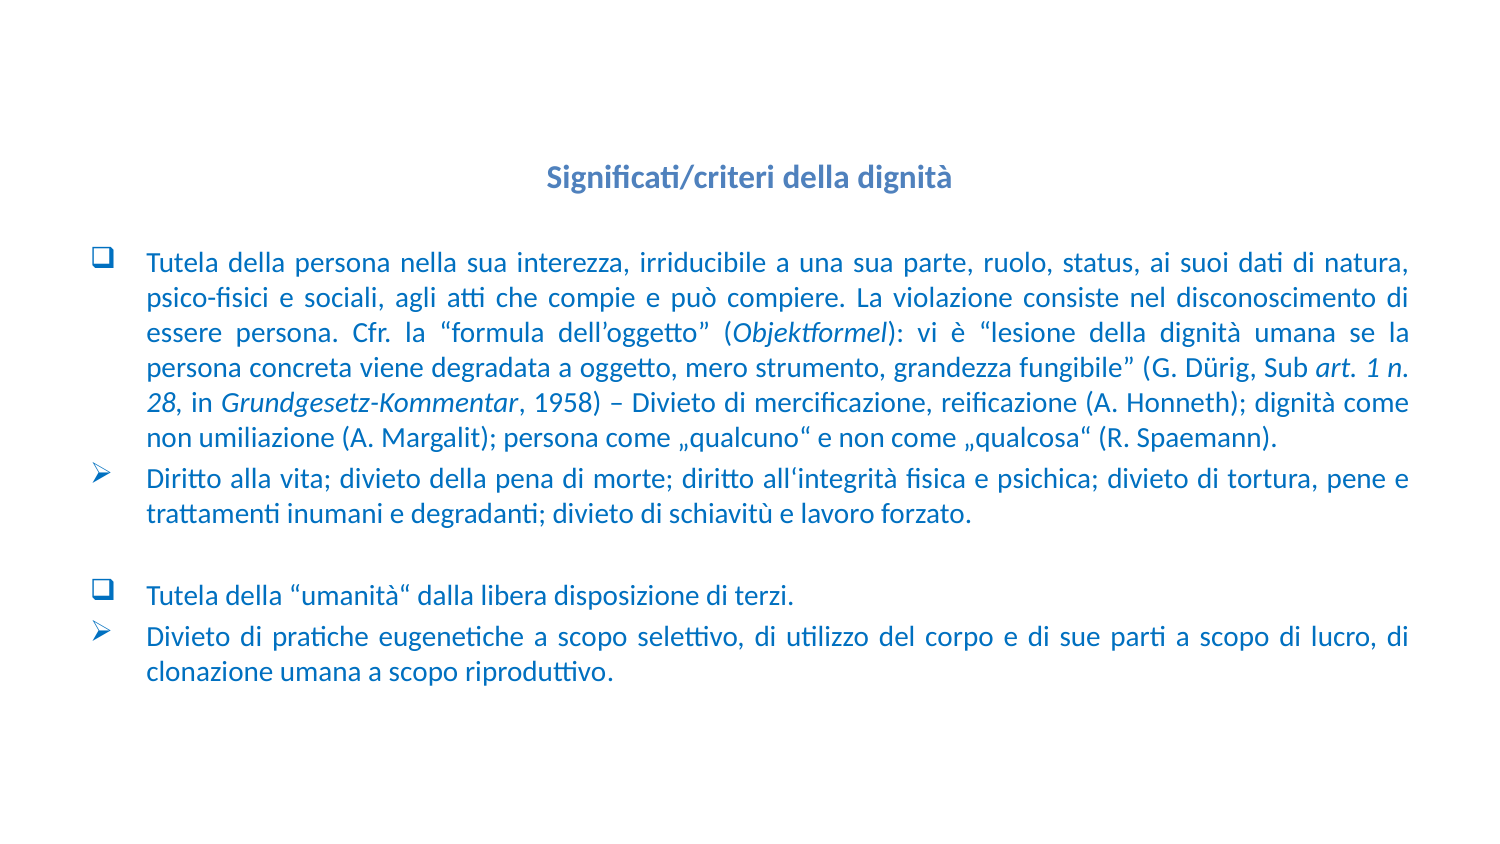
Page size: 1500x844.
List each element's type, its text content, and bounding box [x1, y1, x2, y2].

list Tutela della persona nella sua interezza, irriducibile a una sua parte, ruolo, status, ai suoi dati di natura, psico-fisici e sociali, agli atti che compie e può compiere. La violazione consiste nel disconoscimento di essere persona. Cfr. la “formula dell’oggetto” (Objektformel): vi è “lesione della dignità umana se la persona concreta viene degradata a oggetto, mero strumento, grandezza fungibile” (G. Dürig, Sub art. 1 n. 28, in Grundgesetz-Kommentar, 1958) – Divieto di mercificazione, reificazione (A. Honneth); dignità come non umiliazione (A. Margalit); persona come „qualcuno“ e non come „qualcosa“ (R. Spaemann). Diritto alla vita; divieto della pena di morte; diritto all‘integrità fisica e psichica; divieto di tortura, pene e trattamenti inumani e degradanti; divieto di schiavitù e lavoro forzato. Tutela della “umanità“ dalla libera disposizione di terzi. Divieto di pratiche eugenetiche a scopo selettivo, di utilizzo del corpo e di sue parti a scopo di lucro, di clonazione umana a scopo riproduttivo. [75, 236, 1425, 737]
title Significati/criteri della dignità [75, 140, 1425, 211]
